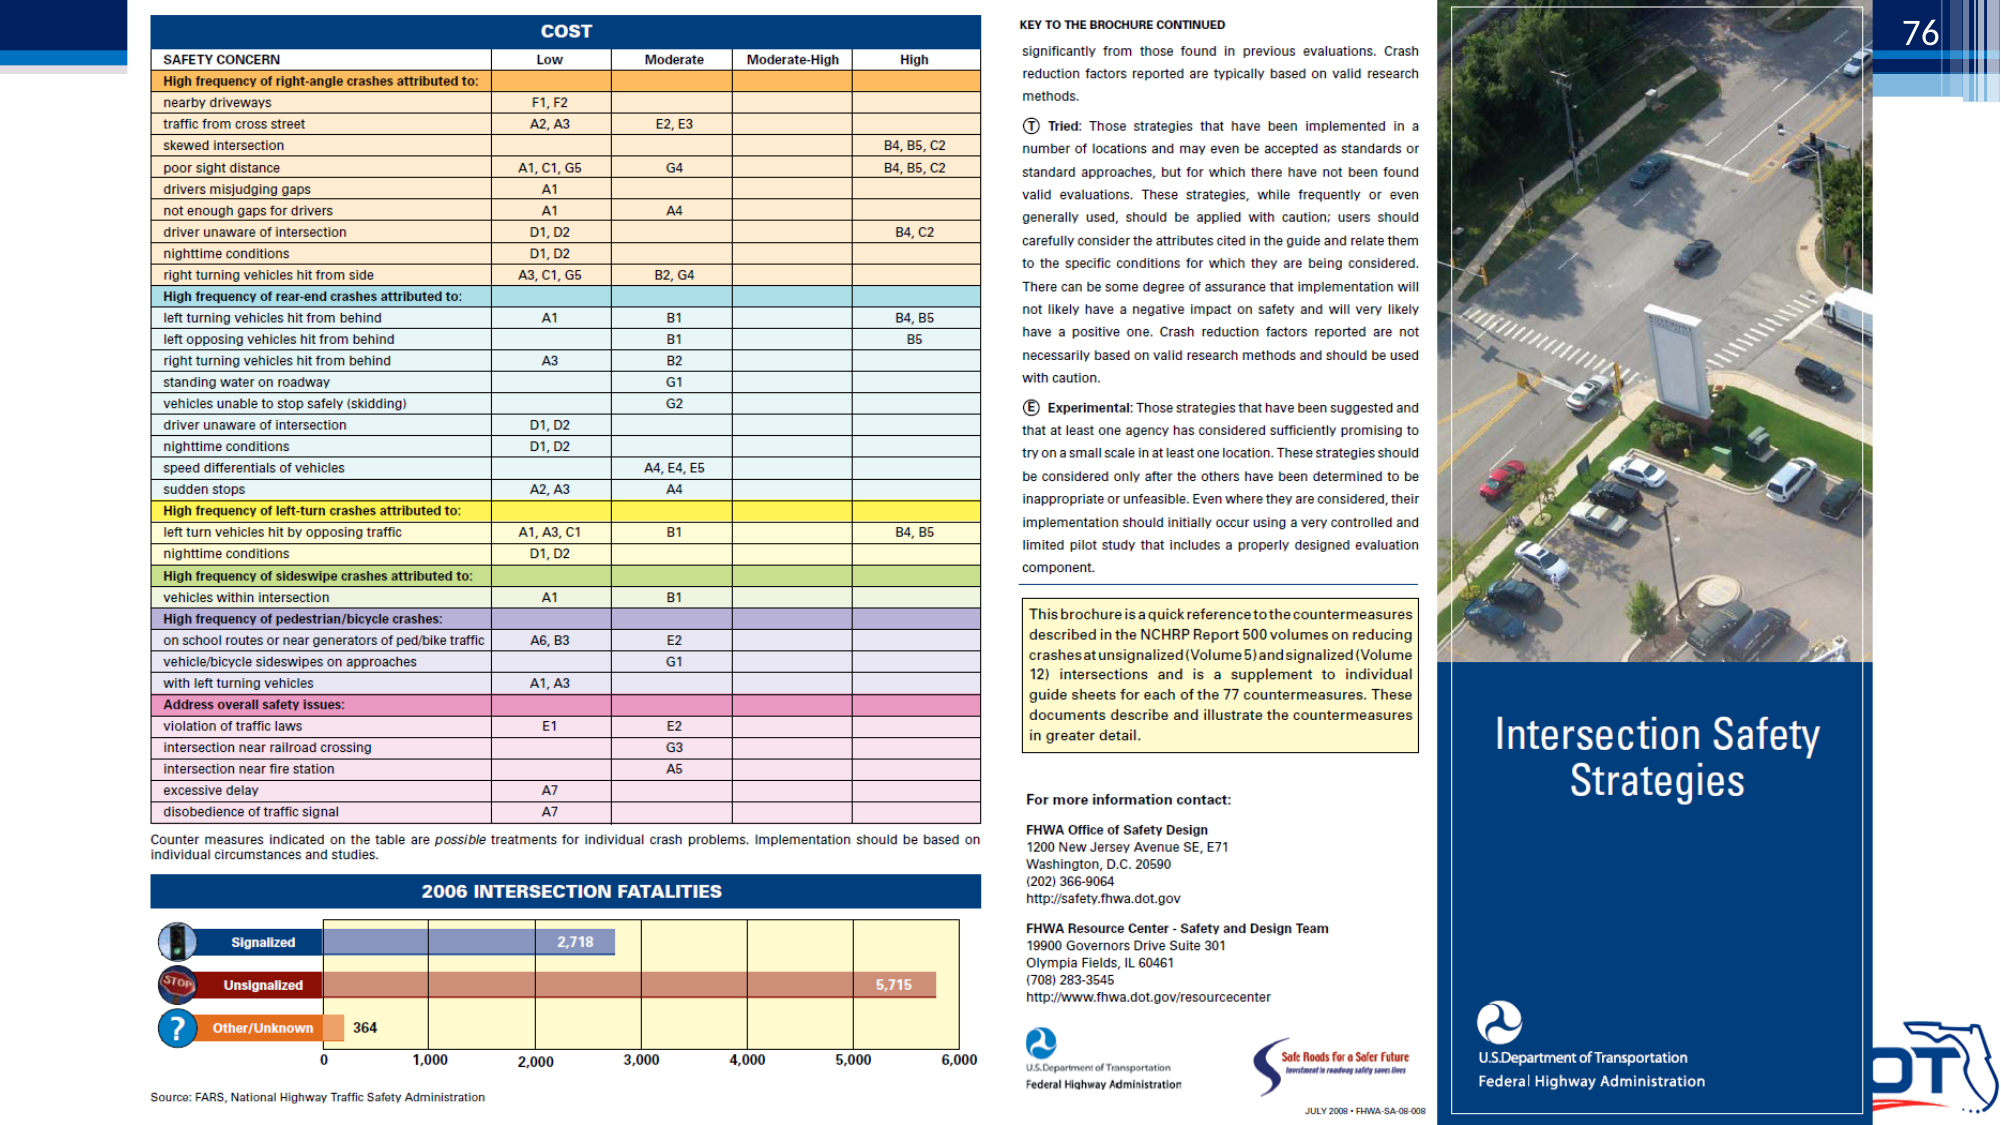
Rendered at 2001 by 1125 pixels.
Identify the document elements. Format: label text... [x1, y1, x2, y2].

picture [127, 0, 2000, 1125]
slide_number 76 [1873, 0, 1955, 61]
